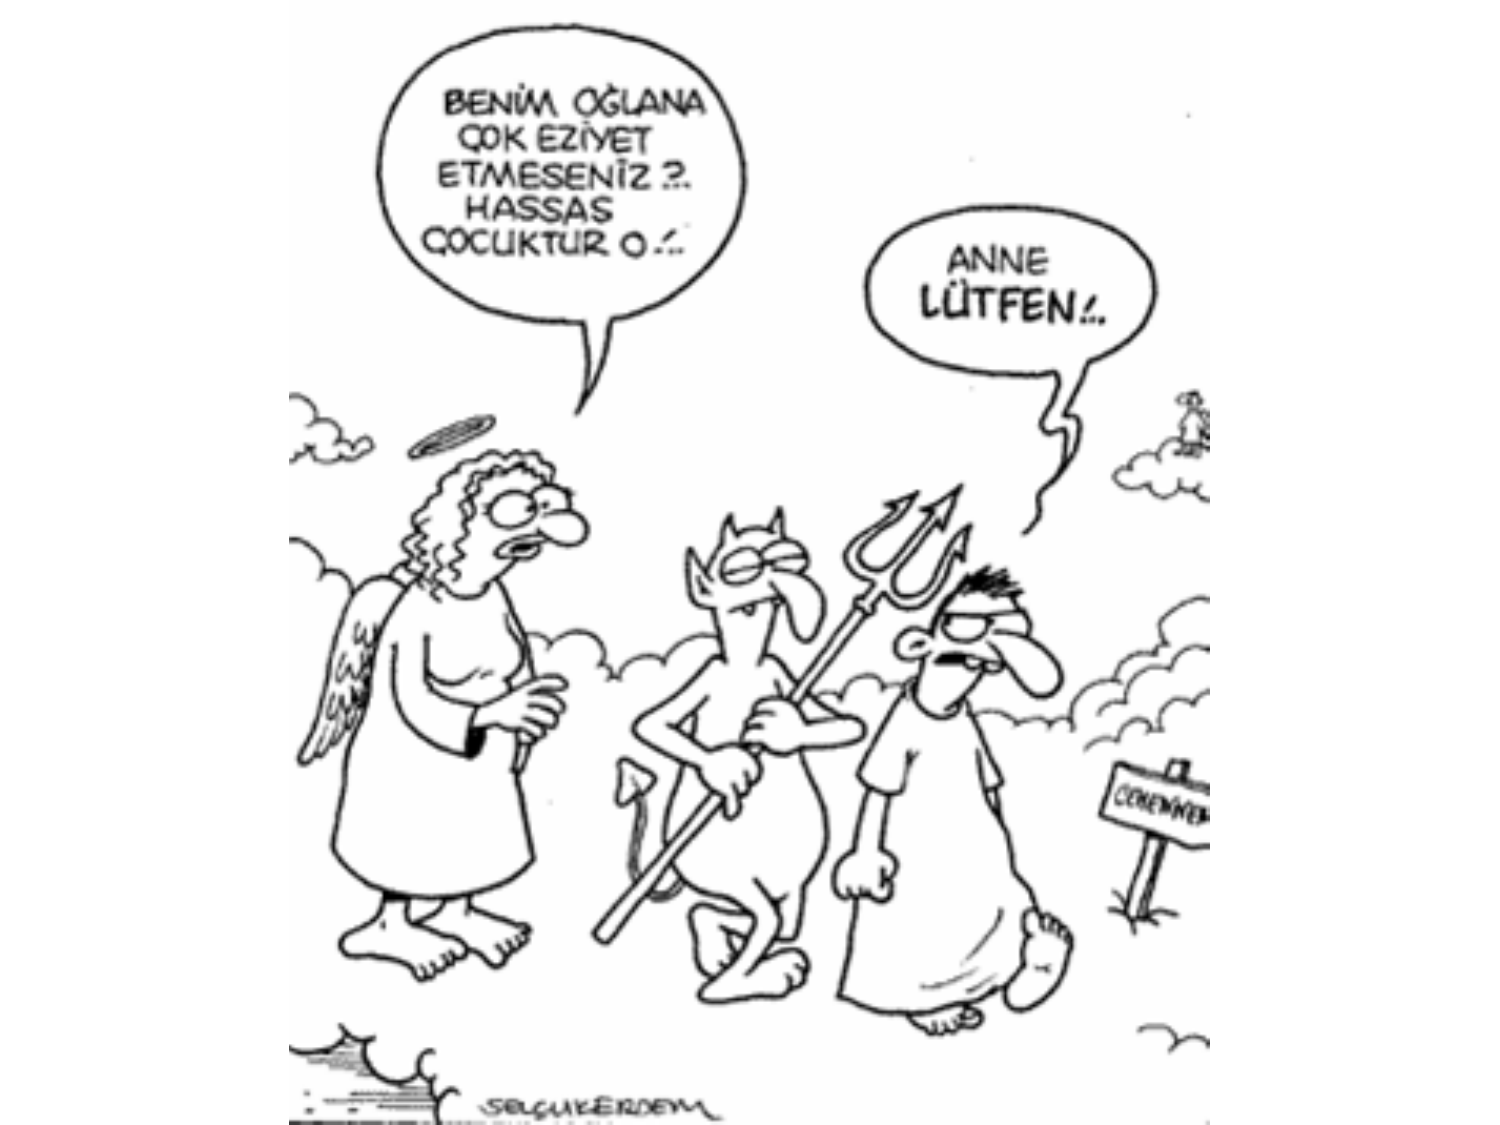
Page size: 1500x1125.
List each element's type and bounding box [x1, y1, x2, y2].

picture [288, 0, 1210, 1125]
